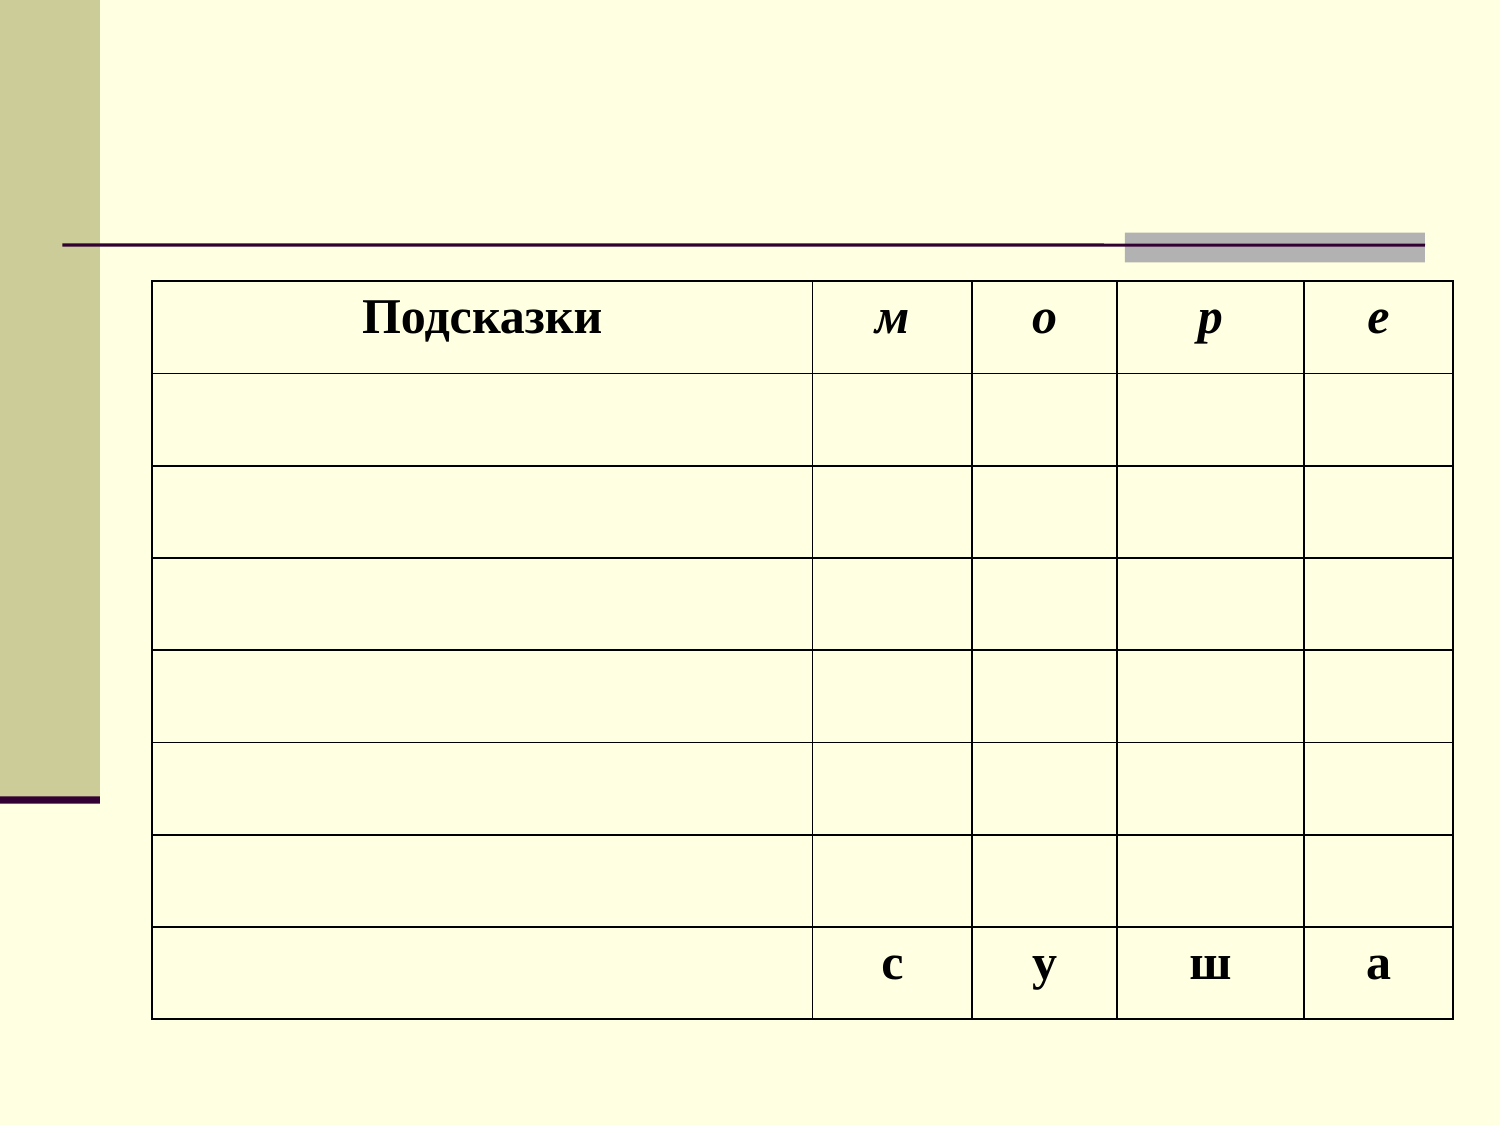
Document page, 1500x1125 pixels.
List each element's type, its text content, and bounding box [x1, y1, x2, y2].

table_cell [973, 743, 1116, 834]
table_cell [1118, 651, 1303, 742]
table_cell [973, 467, 1116, 557]
table_cell [153, 374, 812, 465]
table_cell [153, 743, 812, 834]
table_cell [813, 743, 971, 834]
table_cell у [973, 928, 1116, 1018]
table_cell [813, 374, 971, 465]
table_cell а [1305, 928, 1452, 1018]
table_cell [153, 928, 812, 1018]
table_header м [813, 282, 971, 373]
table_cell с [813, 928, 971, 1018]
table_cell [973, 836, 1116, 926]
table_cell [1305, 559, 1452, 649]
table_cell [1118, 836, 1303, 926]
table_cell [1118, 467, 1303, 557]
table_header о [973, 282, 1116, 373]
table_cell [1305, 374, 1452, 465]
table_cell [973, 374, 1116, 465]
table_cell [1305, 836, 1452, 926]
table_cell [1118, 559, 1303, 649]
table_cell [153, 559, 812, 649]
table_header е [1305, 282, 1452, 373]
table_cell [1305, 743, 1452, 834]
table_cell [1305, 467, 1452, 557]
table_cell ш [1118, 928, 1303, 1018]
table_cell [153, 651, 812, 742]
table_cell [1118, 374, 1303, 465]
table_header р [1118, 282, 1303, 373]
table_cell [813, 651, 971, 742]
table_cell [973, 559, 1116, 649]
table_cell [973, 651, 1116, 742]
table_cell [813, 467, 971, 557]
table_cell [813, 836, 971, 926]
table_header Подсказки [153, 282, 812, 373]
table_cell [153, 836, 812, 926]
table_cell [153, 467, 812, 557]
table_cell [813, 559, 971, 649]
table_cell [1118, 743, 1303, 834]
table_cell [1305, 651, 1452, 742]
